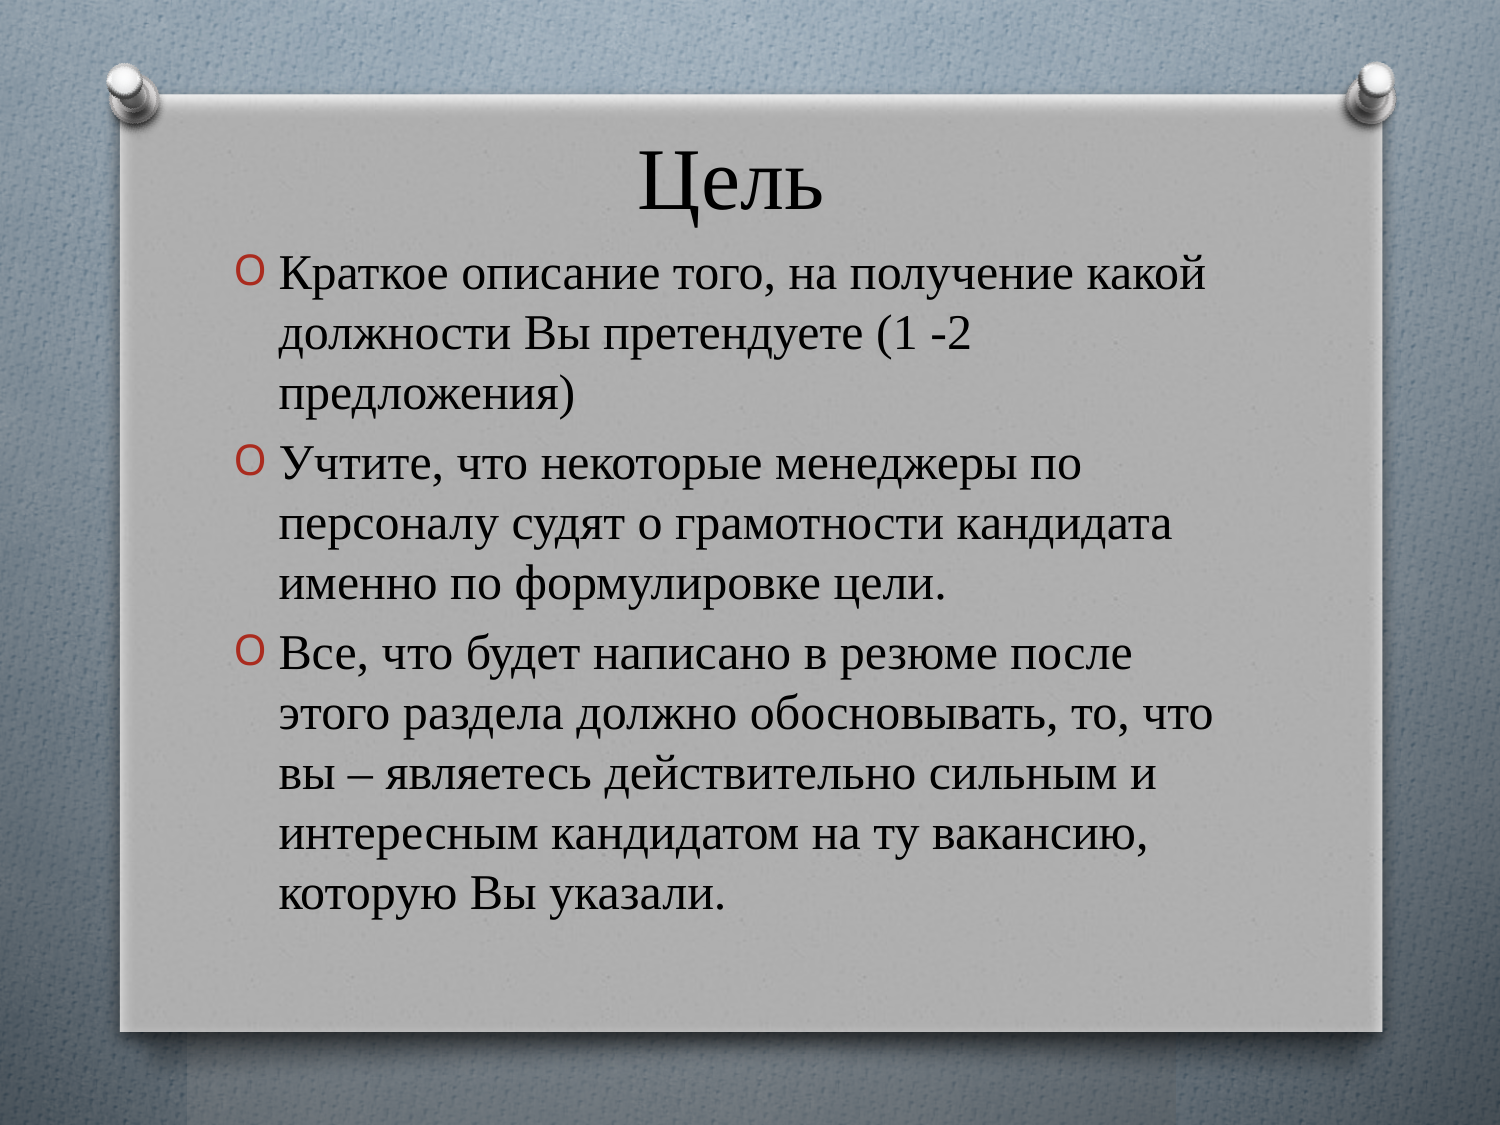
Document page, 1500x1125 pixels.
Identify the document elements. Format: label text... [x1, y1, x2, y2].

picture [75, 29, 198, 153]
list Краткое описание того, на получение какой должности Вы претендуете (1 -2 предложения) Учтите, что некоторые менеджеры по персоналу судят о грамотности кандидата именно по формулировке цели. Все, что будет написано в резюме после этого раздела должно обосновывать, то, что вы – являетесь действительно сильным и интересным кандидатом на ту вакансию, которую Вы указали. [218, 231, 1235, 823]
title Цель [171, 113, 1314, 235]
picture [1317, 35, 1439, 156]
